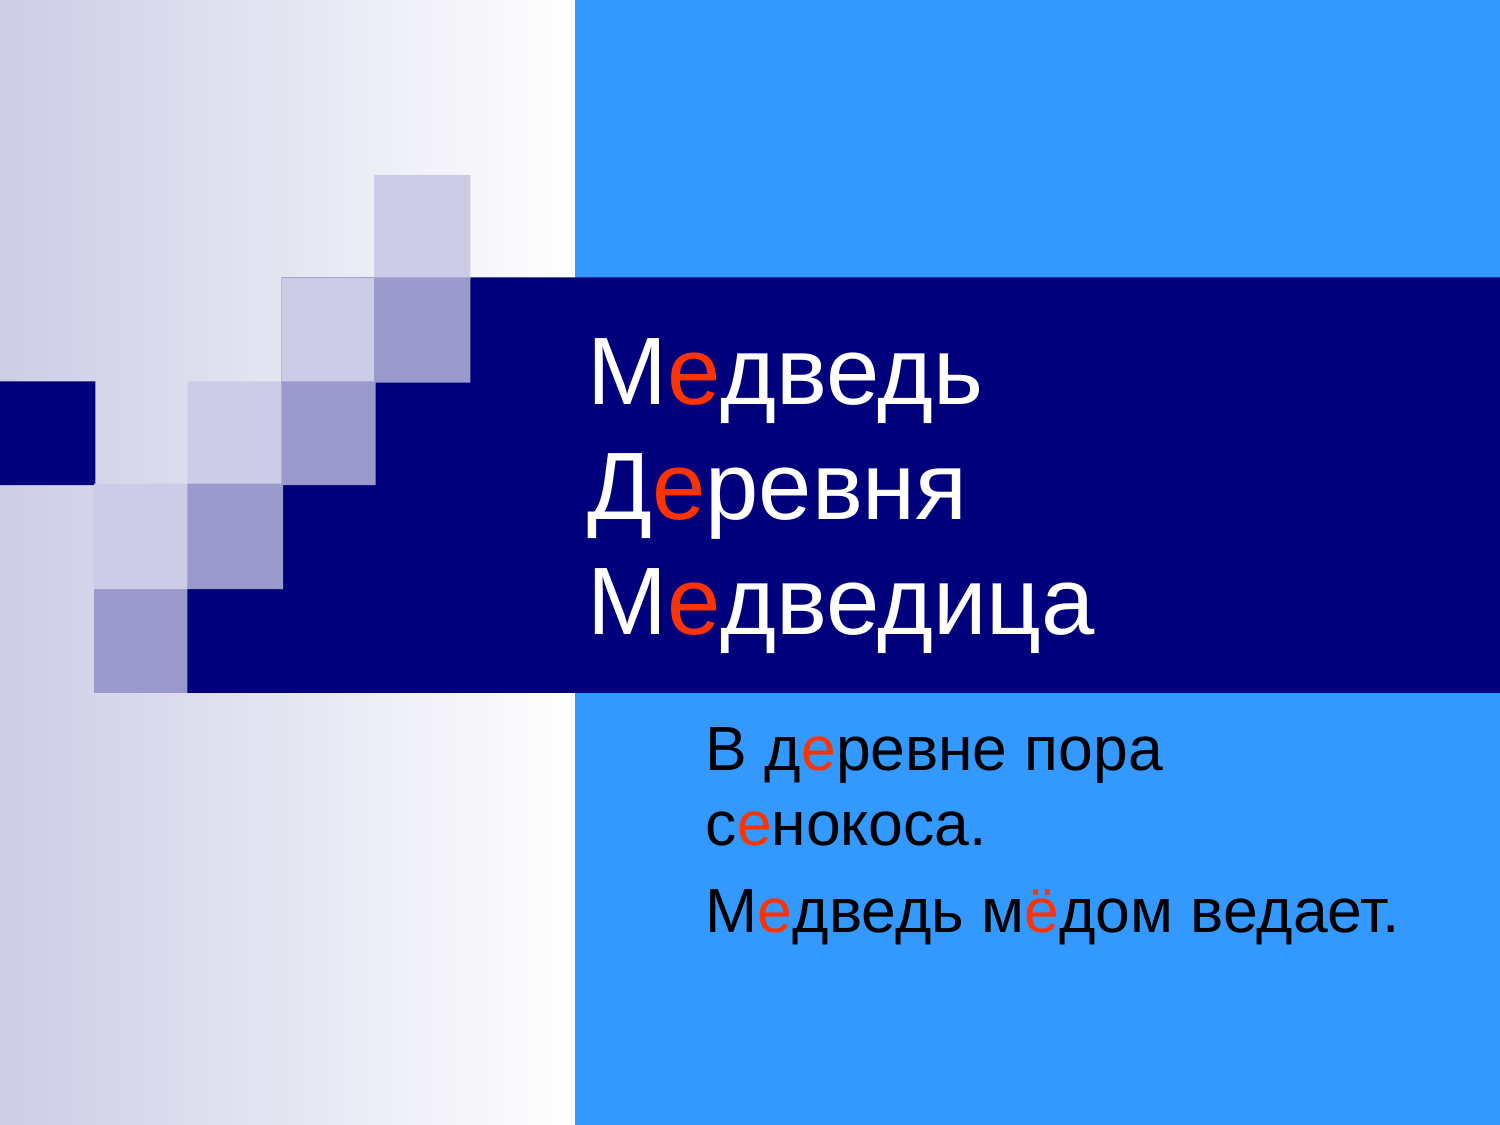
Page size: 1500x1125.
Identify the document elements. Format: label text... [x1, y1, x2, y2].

subtitle В деревне пора сенокоса. Медведь мёдом ведает. [690, 699, 1475, 988]
title Медведь Деревня Медведица [572, 299, 1475, 663]
